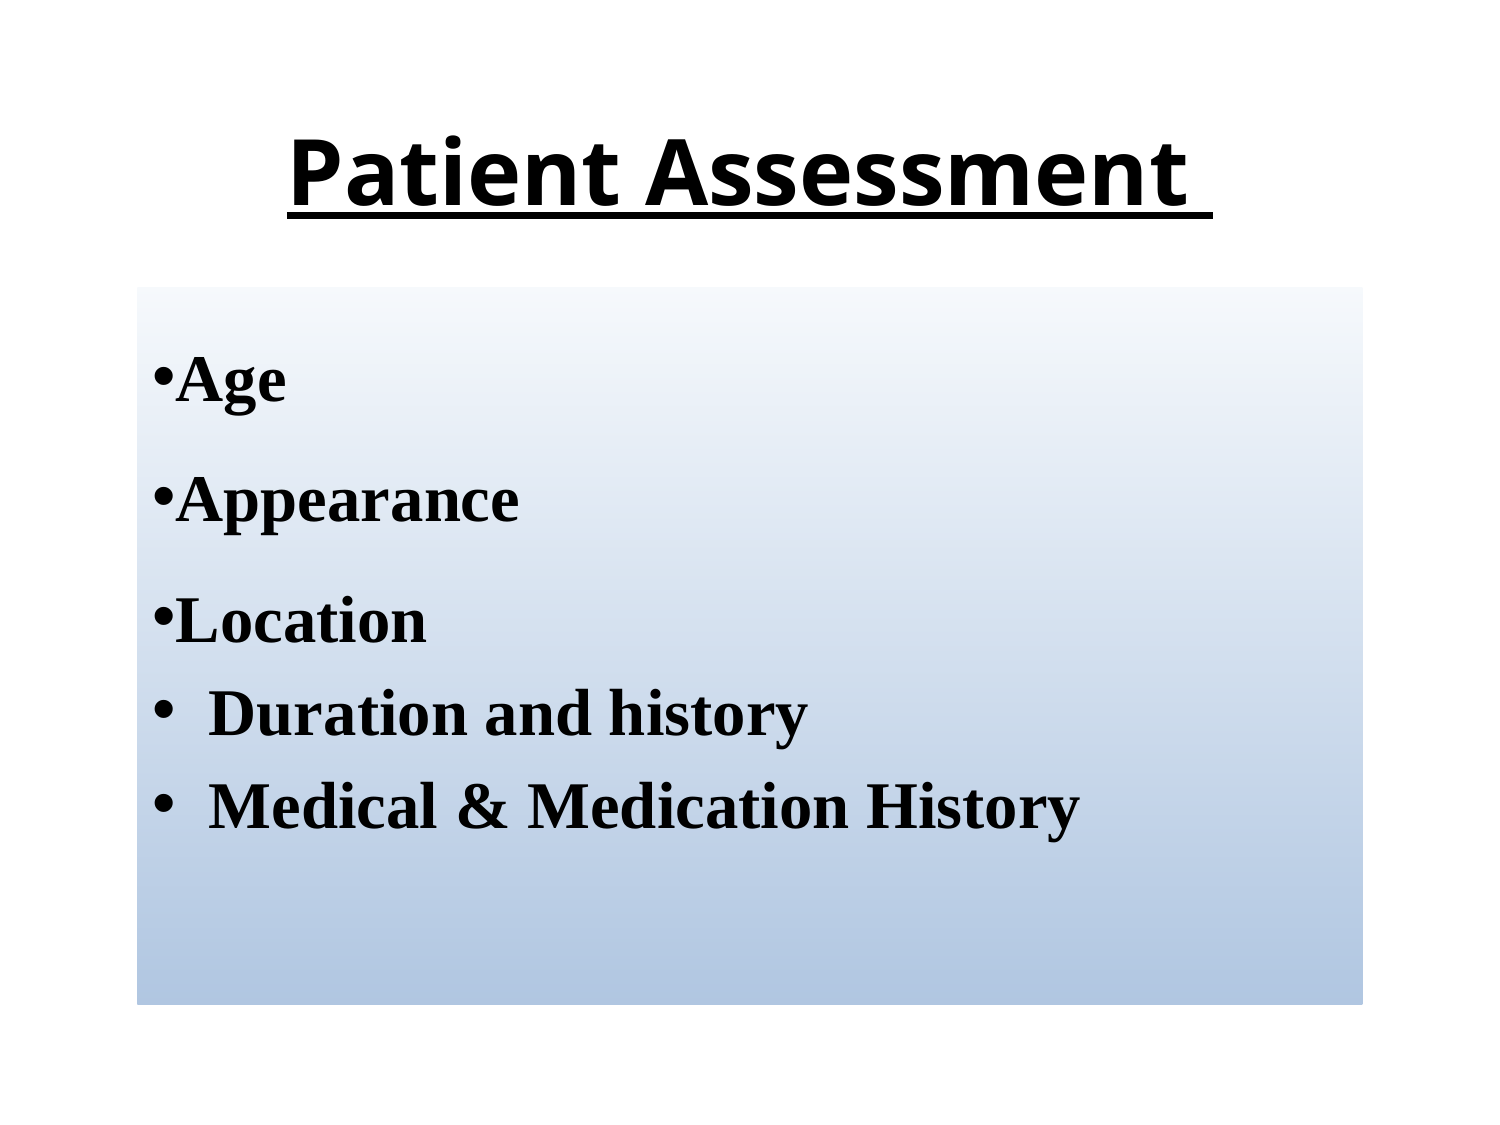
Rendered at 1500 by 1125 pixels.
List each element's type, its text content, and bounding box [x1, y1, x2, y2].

title Patient Assessment [75, 62, 1425, 275]
list Age Appearance Location Duration and history Medical & Medication History [137, 287, 1363, 1005]
